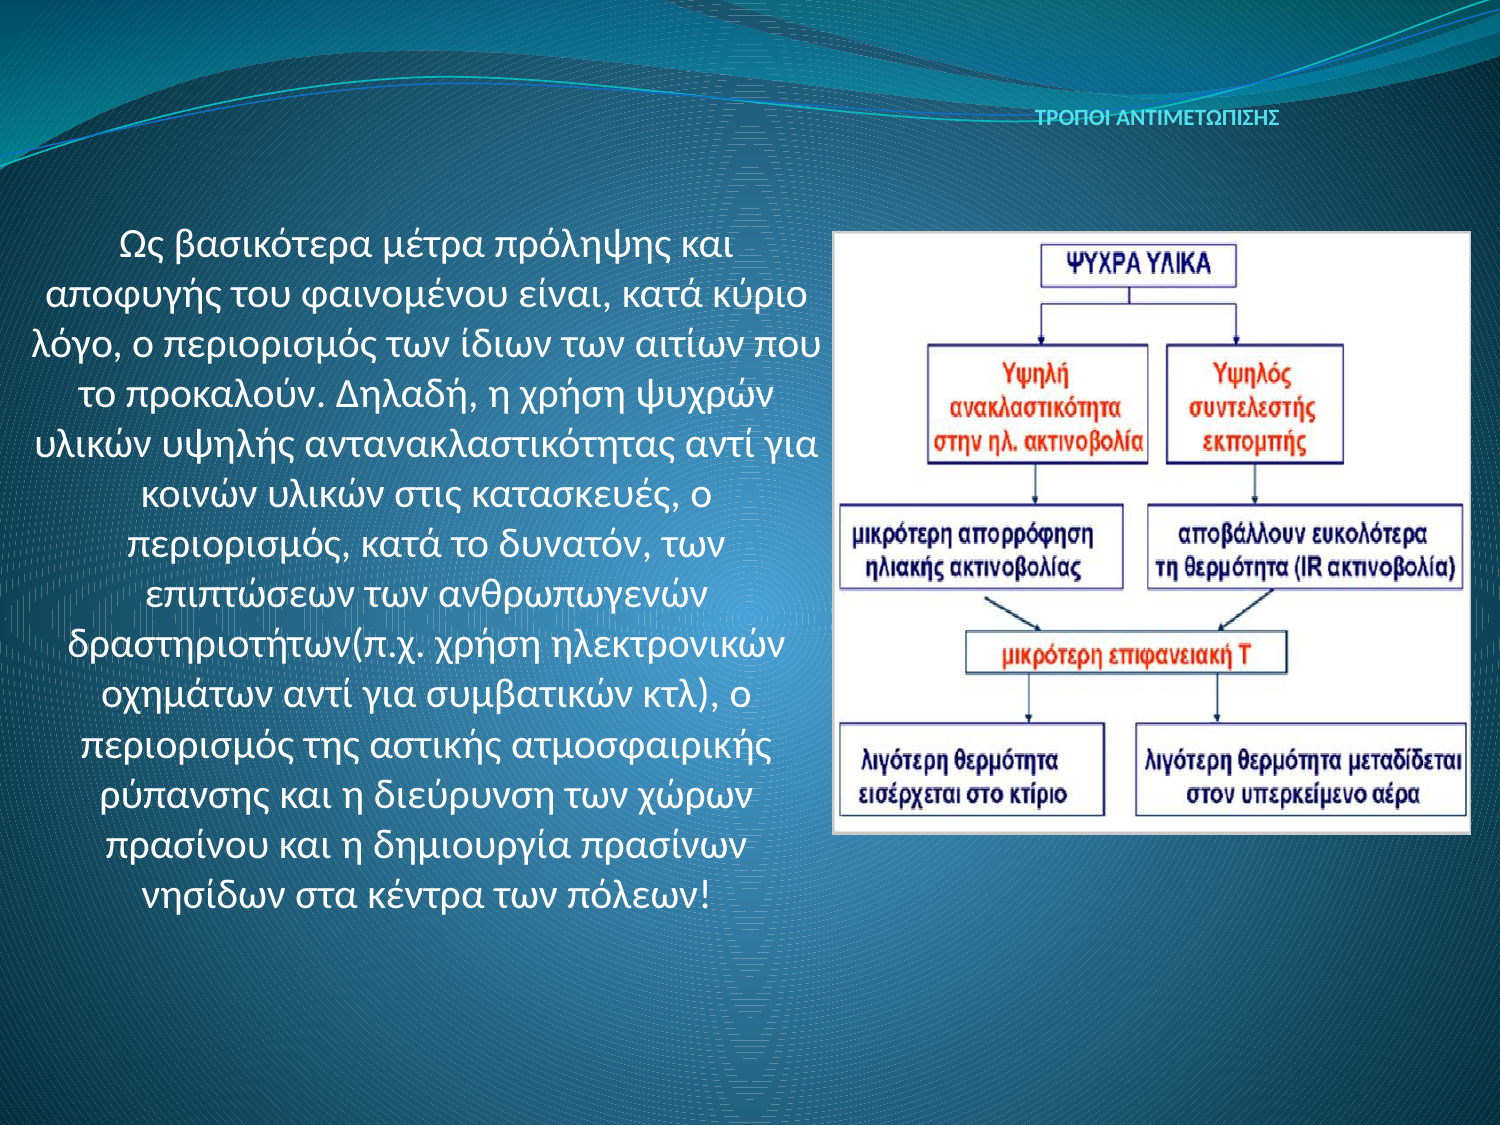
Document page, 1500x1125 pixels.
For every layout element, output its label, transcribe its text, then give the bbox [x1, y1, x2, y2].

subtitle Ως βασικότερα μέτρα πρόληψης και αποφυγής του φαινομένου είναι, κατά κύριο λόγο, ο περιορισμός των ίδιων των αιτίων που το προκαλούν. Δηλαδή, η χρήση ψυχρών υλικών υψηλής αντανακλαστικότητας αντί για κοινών υλικών στις κατασκευές, ο περιορισμός, κατά το δυνατόν, των επιπτώσεων των ανθρωπωγενών δραστηριοτήτων(π.χ. χρήση ηλεκτρονικών οχημάτων αντί για συμβατικών κτλ), ο περιορισμός της αστικής ατμοσφαιρικής ρύπανσης και η διεύρυνση των χώρων πρασίνου και η δημιουργία πρασίνων νησίδων στα κέντρα των πόλεων! [29, 208, 833, 929]
title ΤΡΟΠΟΙ ΑΝΤΙΜΕΤΩΠΙΣΗΣ [0, 101, 1288, 131]
picture [832, 231, 1471, 835]
